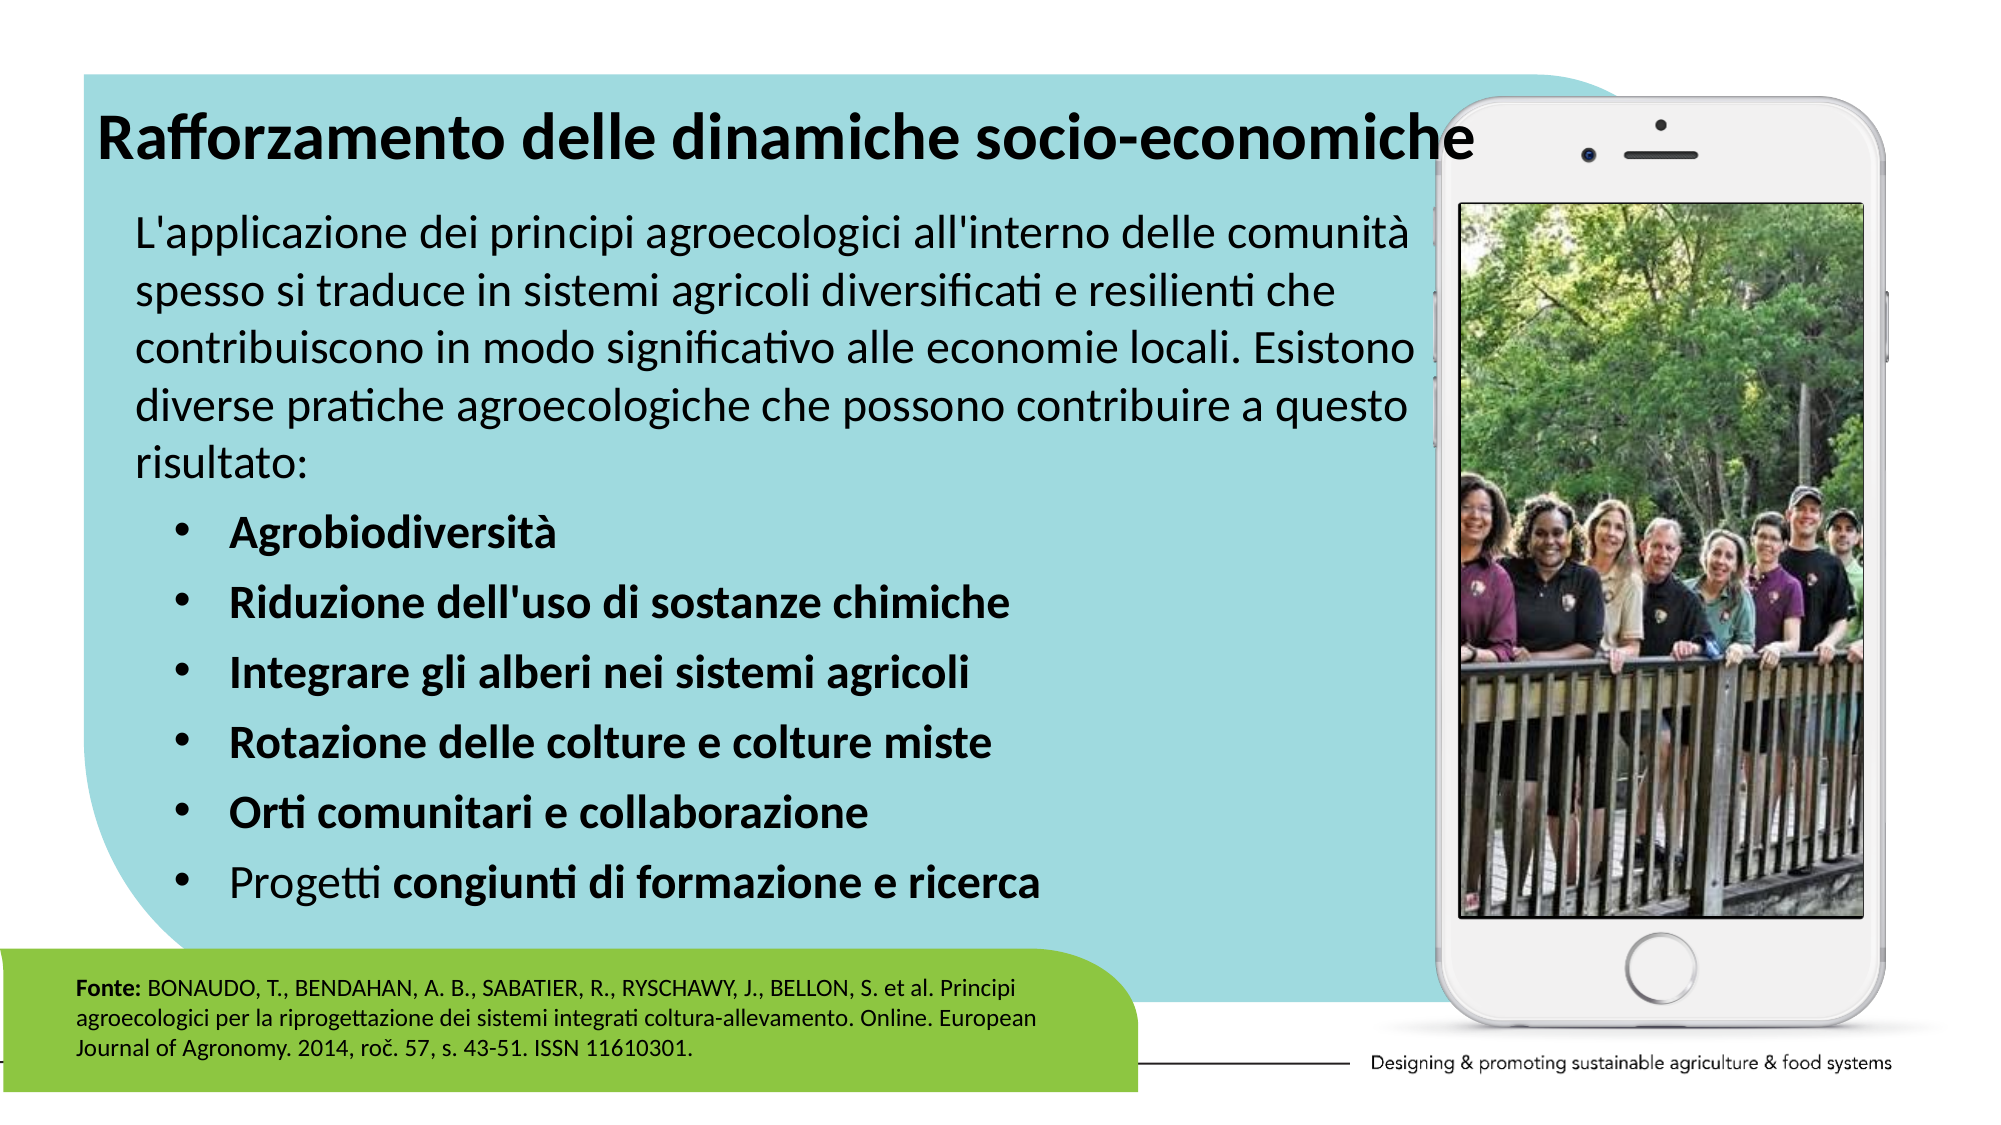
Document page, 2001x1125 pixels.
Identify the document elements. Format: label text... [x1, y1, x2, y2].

text_box Fonte: BONAUDO, T., BENDAHAN, A. B., SABATIER, R., RYSCHAWY, J., BELLON, S. et al. Principi agroecologici per la riprogettazione dei sistemi integrati coltura-allevamento. Online. European Journal of Agronomy. 2014, roč. 57, s. 43-51. ISSN 11610301. [60, 964, 1122, 1070]
list L'applicazione dei principi agroecologici all'interno delle comunità spesso si traduce in sistemi agricoli diversificati e resilienti che contribuiscono in modo significativo alle economie locali. Esistono diverse pratiche agroecologiche che possono contribuire a questo risultato: Agrobiodiversità Riduzione dell'uso di sostanze chimiche Integrare gli alberi nei sistemi agricoli Rotazione delle colture e colture miste Orti comunitari e collaborazione Progetti congiunti di formazione e ricerca [82, 258, 1456, 734]
picture [1328, 37, 2000, 1088]
list Rafforzamento delle dinamiche socio-economiche [82, 94, 1546, 258]
